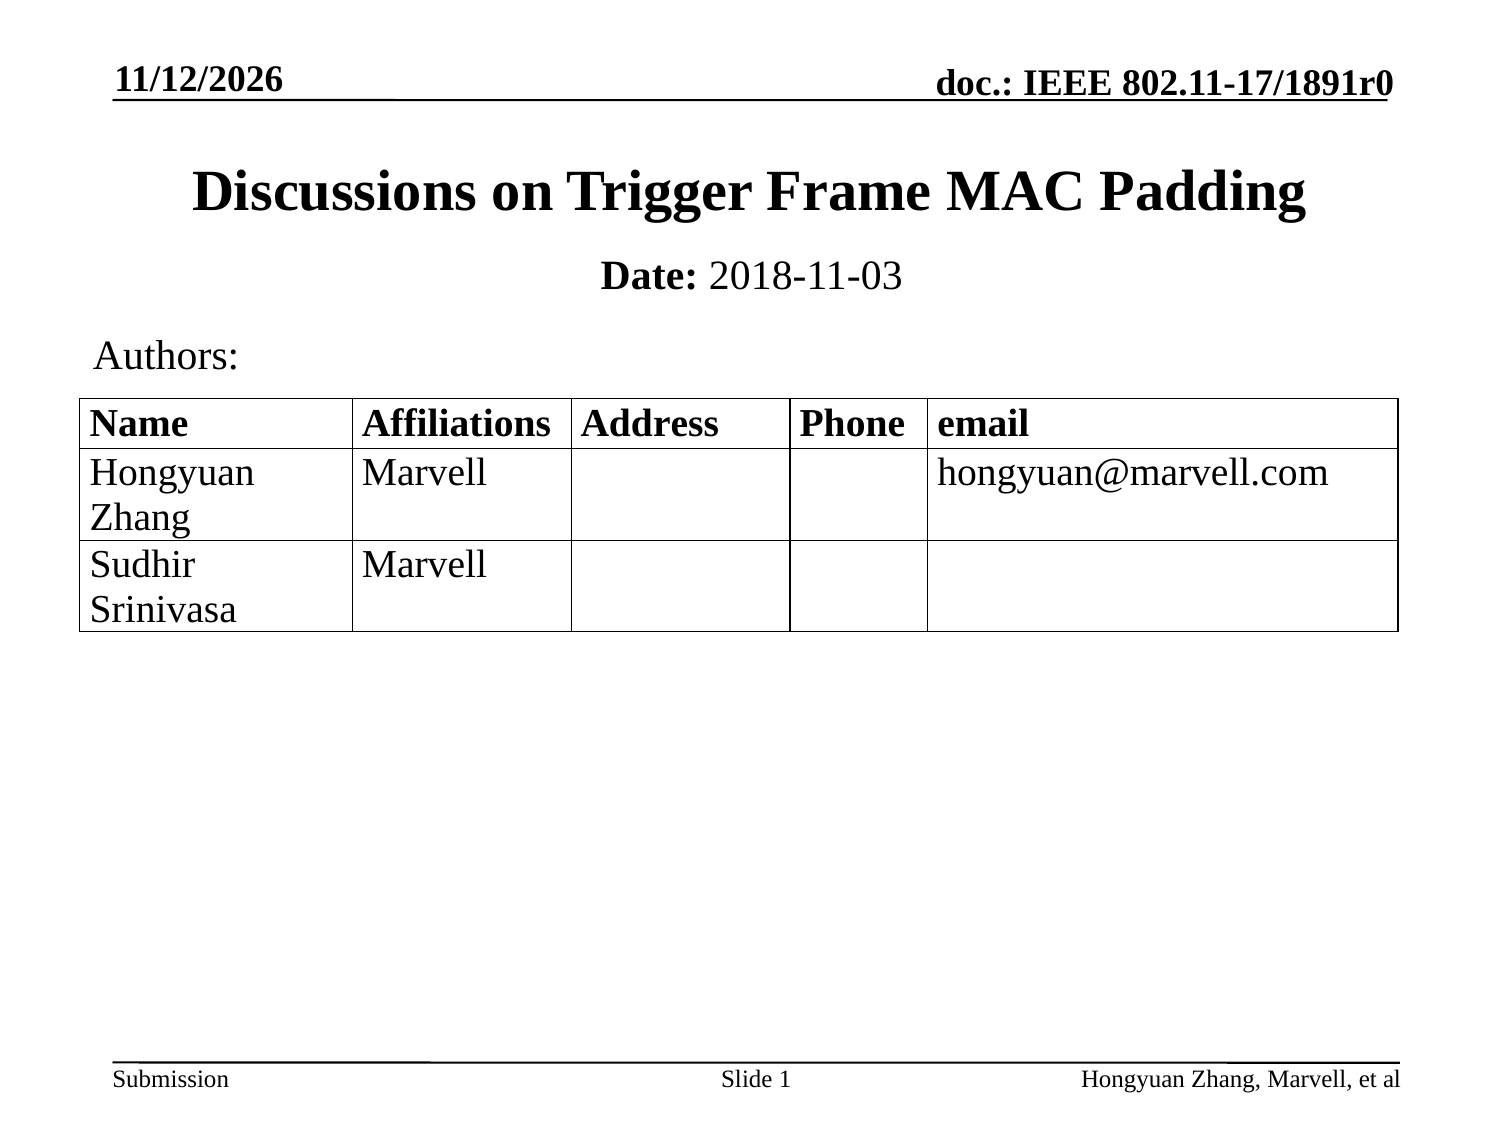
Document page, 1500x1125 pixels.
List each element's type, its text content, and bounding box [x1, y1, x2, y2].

title Discussions on Trigger Frame MAC Padding [77, 137, 1423, 238]
slide_number Slide 1 [712, 1061, 800, 1123]
list Date: 2018-11-03 [114, 240, 1390, 306]
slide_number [114, 54, 423, 100]
text_box Authors: [77, 319, 316, 383]
footer Hongyuan Zhang, Marvell, et al [878, 1061, 1402, 1093]
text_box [66, 398, 1442, 1038]
